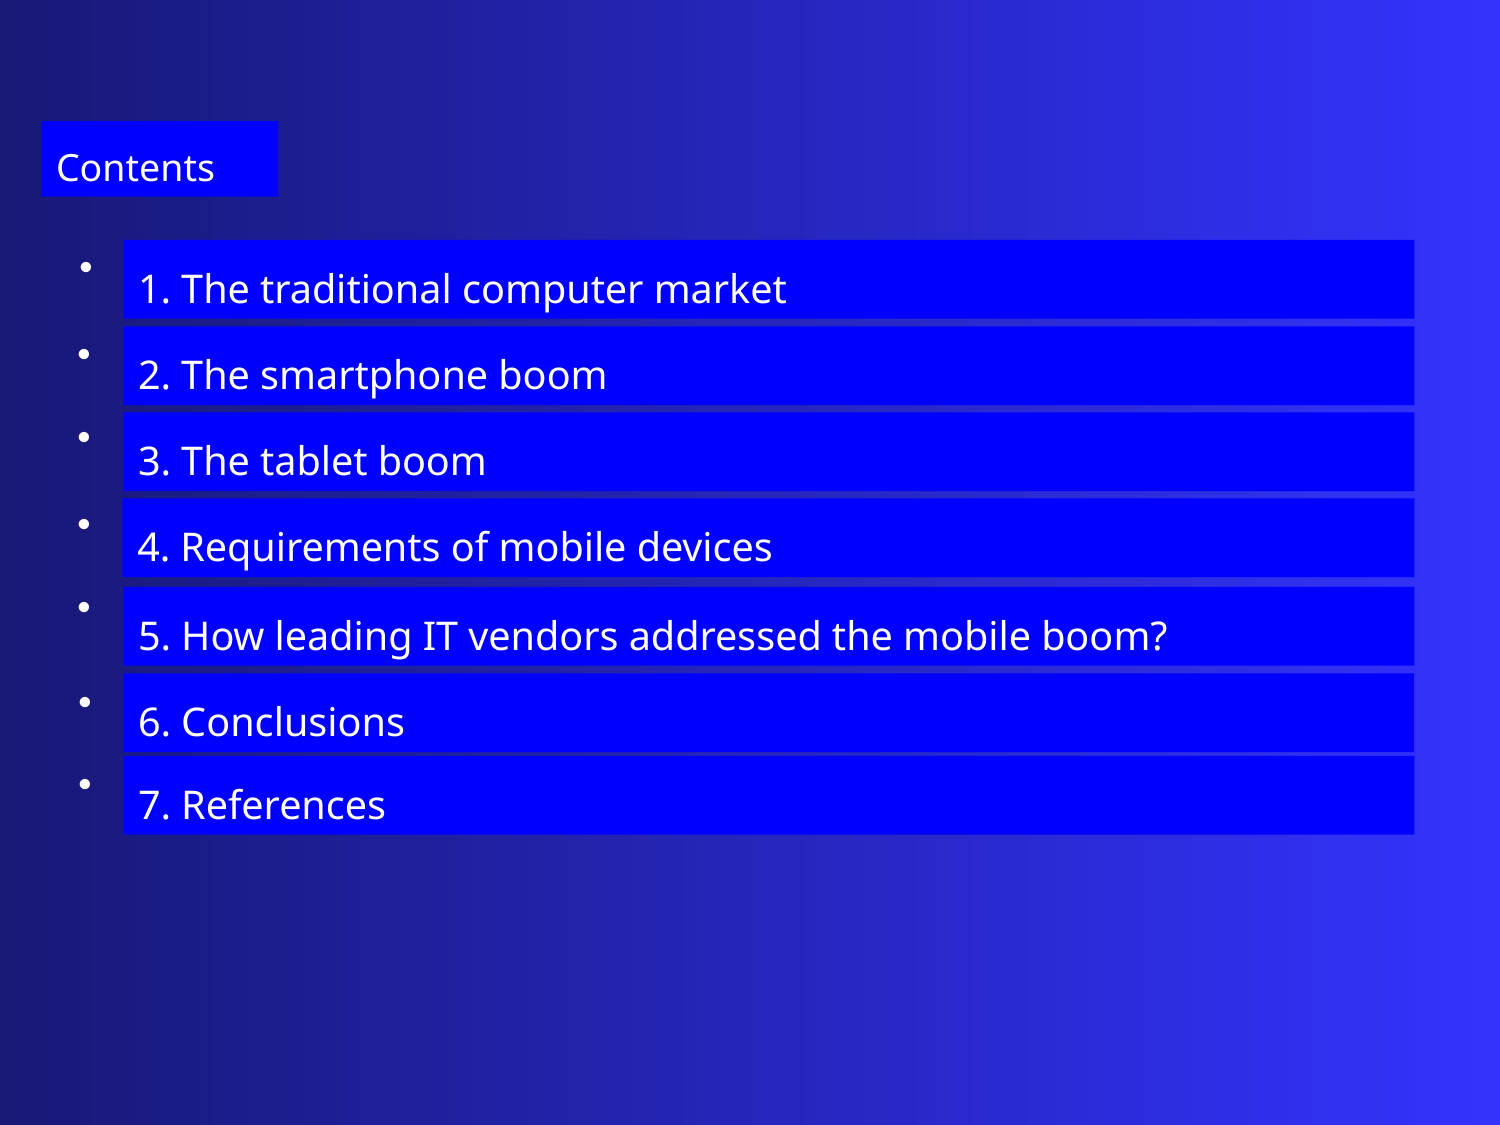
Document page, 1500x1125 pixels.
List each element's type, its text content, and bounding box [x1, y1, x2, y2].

text_box 3. The tablet boom [123, 412, 1415, 492]
text_box 6. Conclusions [123, 673, 1415, 753]
text_box [63, 757, 118, 821]
text_box 4-wide out-of-order [1189, 0, 1194, 239]
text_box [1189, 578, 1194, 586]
text_box [62, 498, 117, 561]
text_box 7. References [123, 755, 1415, 835]
text_box 4-wide out-of-order [1189, 835, 1194, 1125]
text_box 5. How leading IT vendors addressed the mobile boom? [123, 586, 1415, 666]
text_box 4-wide out-of-order [1301, 0, 1305, 239]
text_box [64, 241, 119, 304]
text_box 4. Requirements of mobile devices [122, 498, 1415, 578]
text_box [63, 675, 118, 738]
text_box 4-wide out-of-order [1301, 835, 1305, 1125]
text_box 2. The smartphone boom [123, 326, 1415, 406]
text_box 1. The traditional computer market [123, 239, 1415, 319]
text_box [62, 580, 117, 643]
text_box Contents [41, 121, 279, 197]
text_box [62, 410, 117, 474]
text_box [62, 328, 117, 391]
